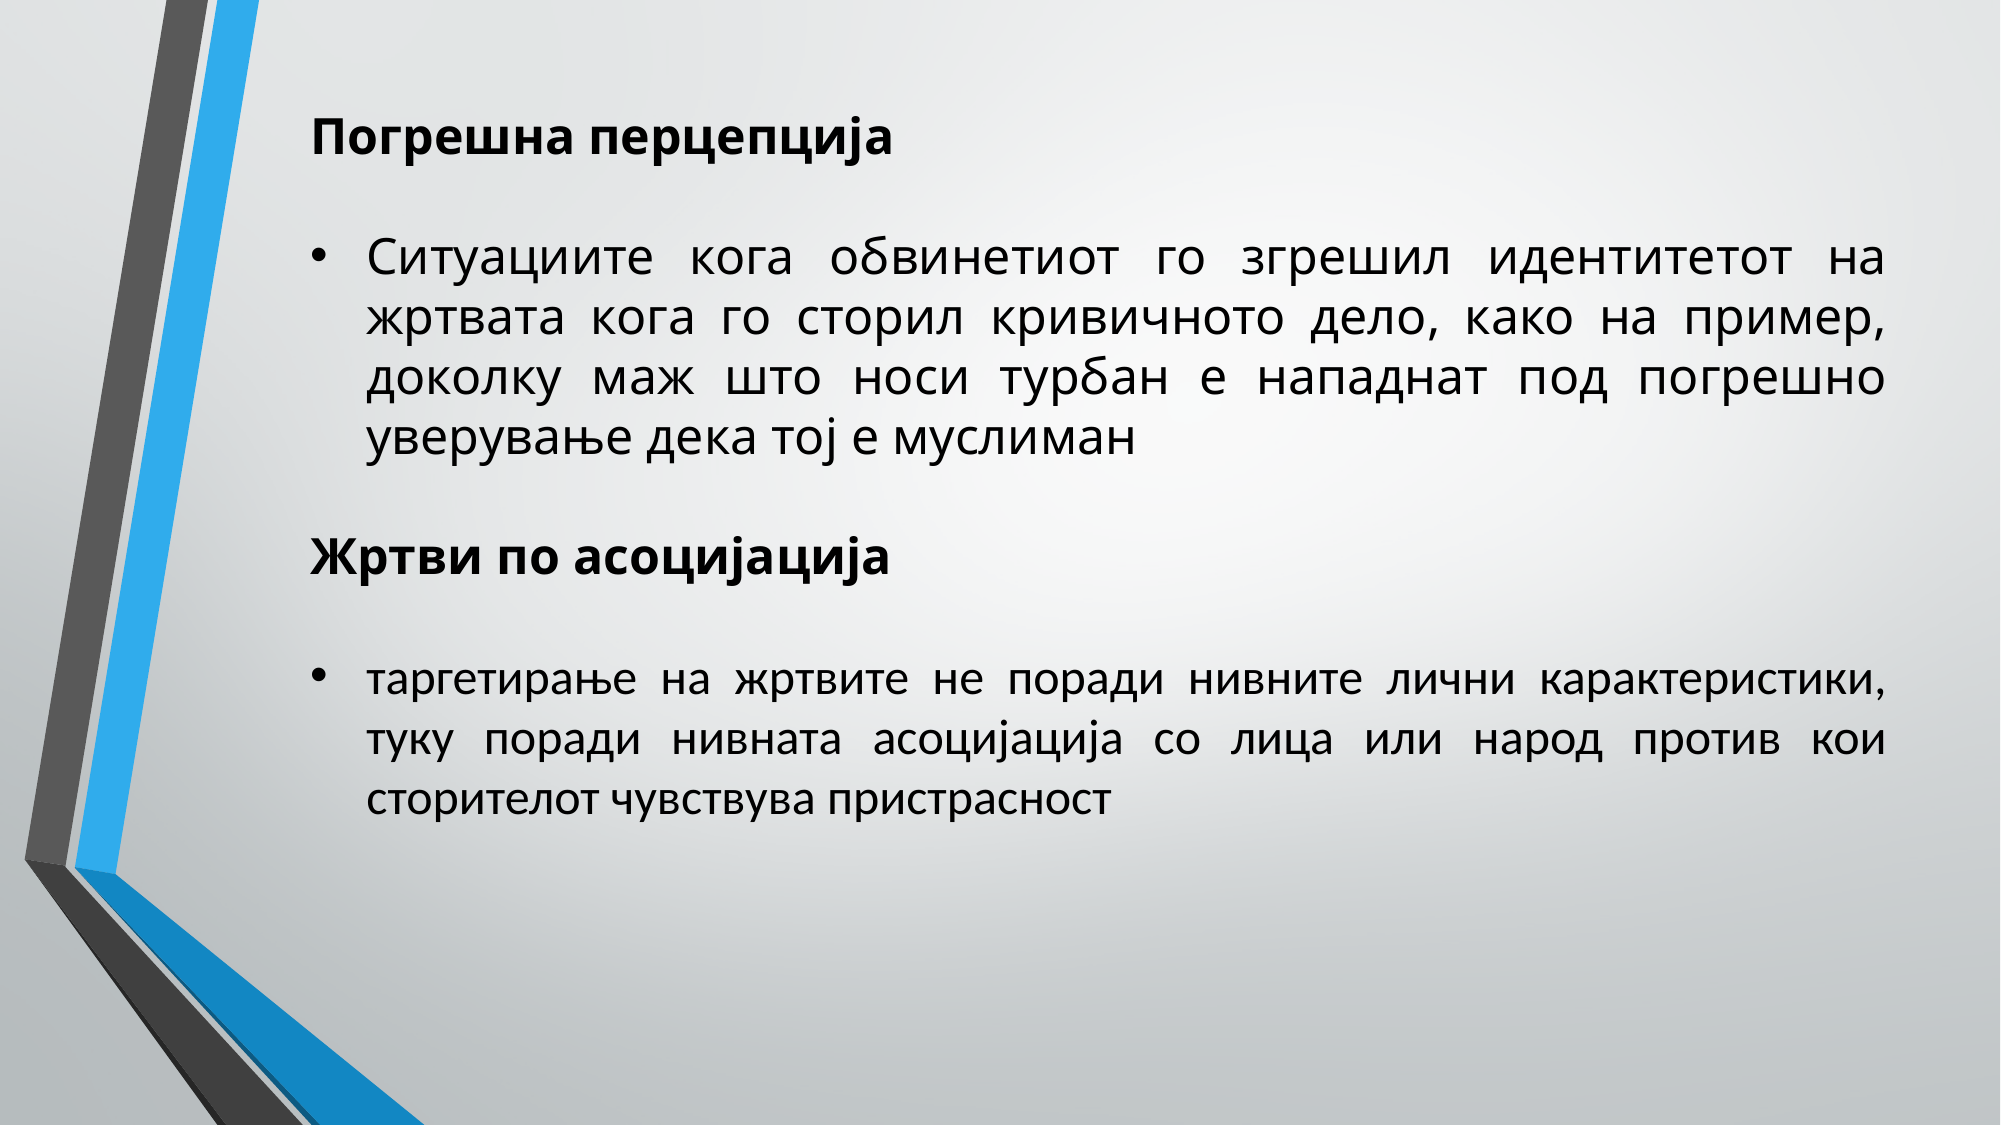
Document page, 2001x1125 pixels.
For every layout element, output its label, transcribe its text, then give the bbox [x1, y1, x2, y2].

text_box Погрешна перцепција Ситуациите кога обвинетиот го згрешил идентитетот на жртвата кога го сторил кривичното дело, како на пример, доколку маж што носи турбан е нападнат под погрешно уверување дека тој е муслиман Жртви по асоцијација таргетирање на жртвите не поради нивните лични карактеристики, туку поради нивната асоцијација со лица или народ против кои сторителот чувствува пристрасност [295, 97, 1903, 1013]
